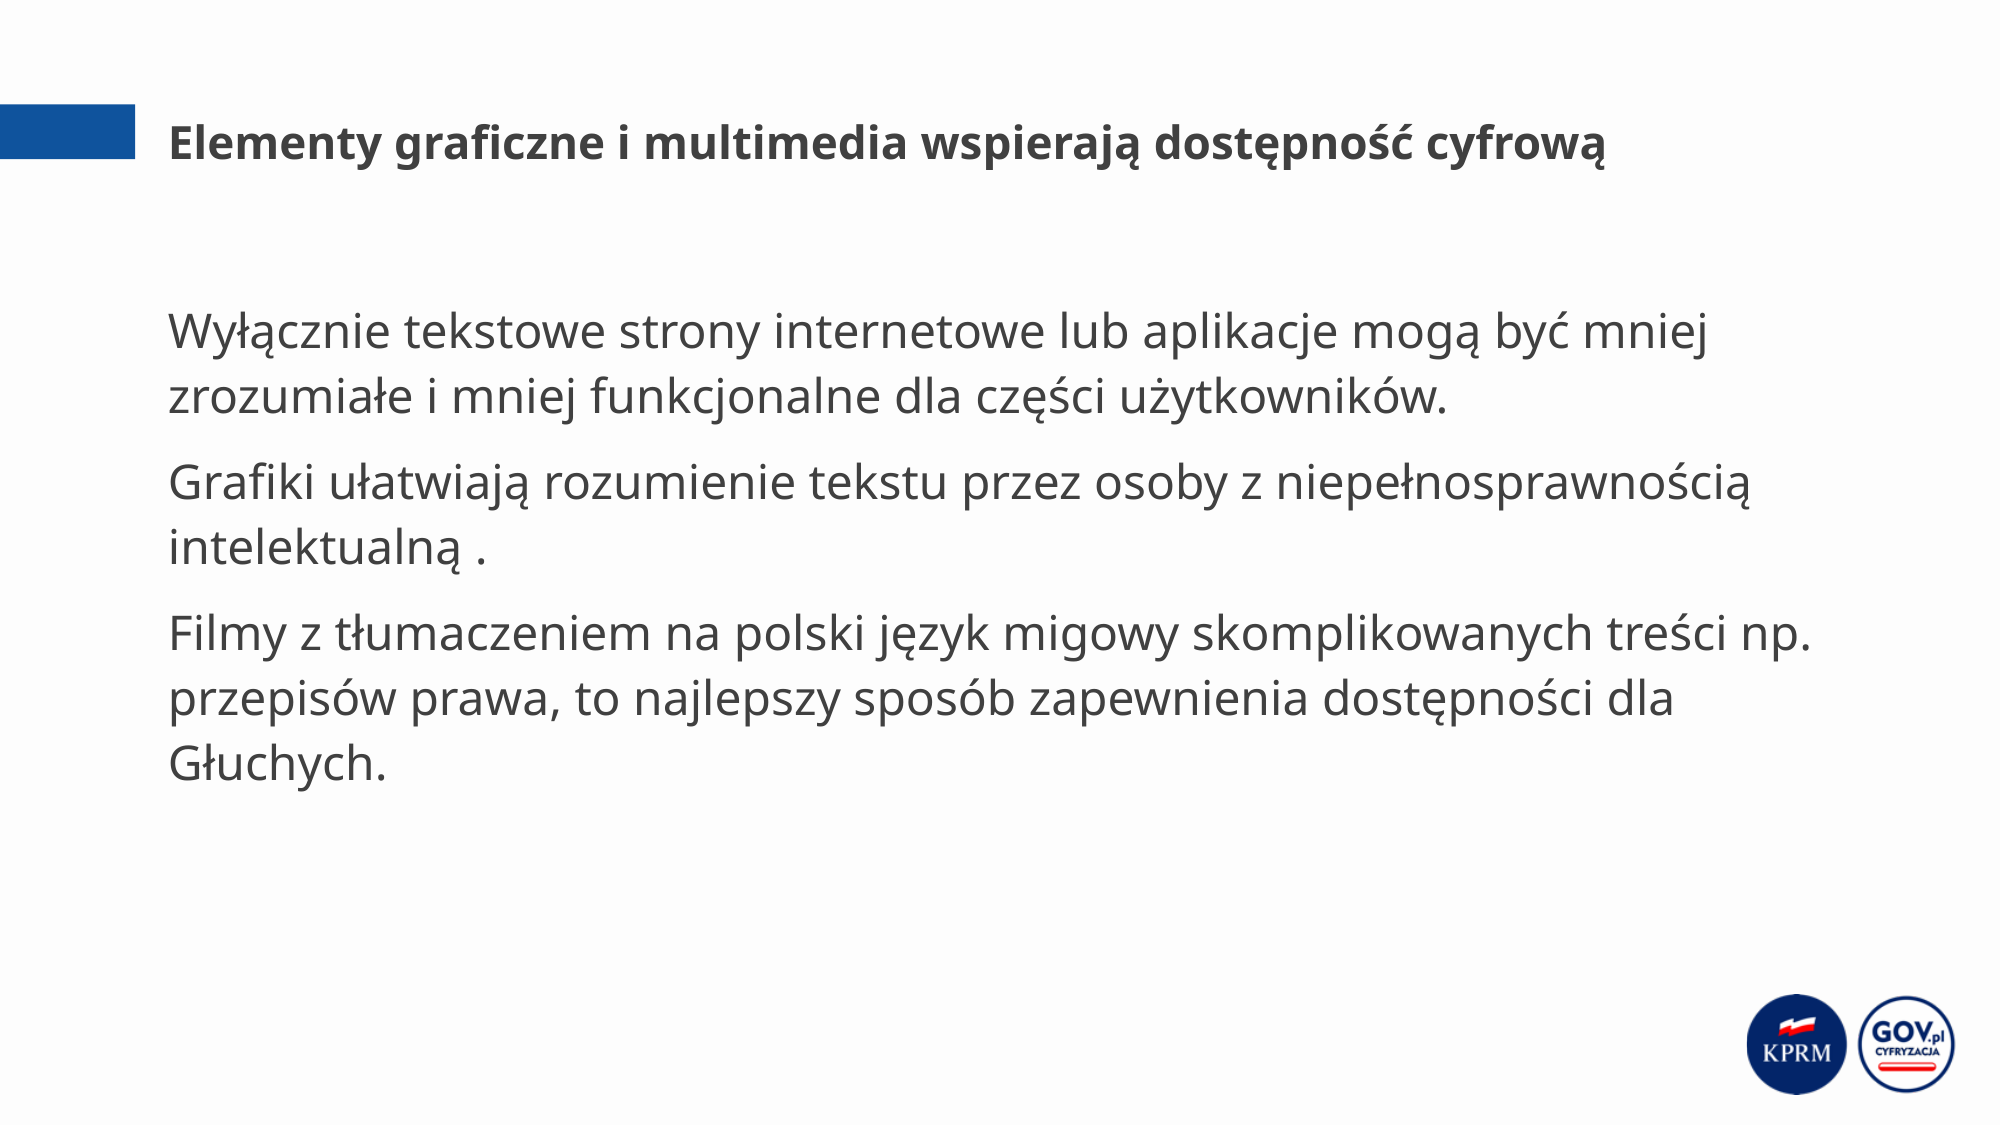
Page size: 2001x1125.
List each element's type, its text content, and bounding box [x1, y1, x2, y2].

list Wyłącznie tekstowe strony internetowe lub aplikacje mogą być mniej zrozumiałe i mniej funkcjonalne dla części użytkowników. Grafiki ułatwiają rozumienie tekstu przez osoby z niepełnosprawnością intelektualną . Filmy z tłumaczeniem na polski język migowy skomplikowanych treści np. przepisów prawa, to najlepszy sposób zapewnienia dostępności dla Głuchych. [152, 285, 1842, 1004]
picture [1746, 986, 1965, 1103]
title Elementy graficzne i multimedia wspierają dostępność cyfrową [152, 98, 1886, 246]
